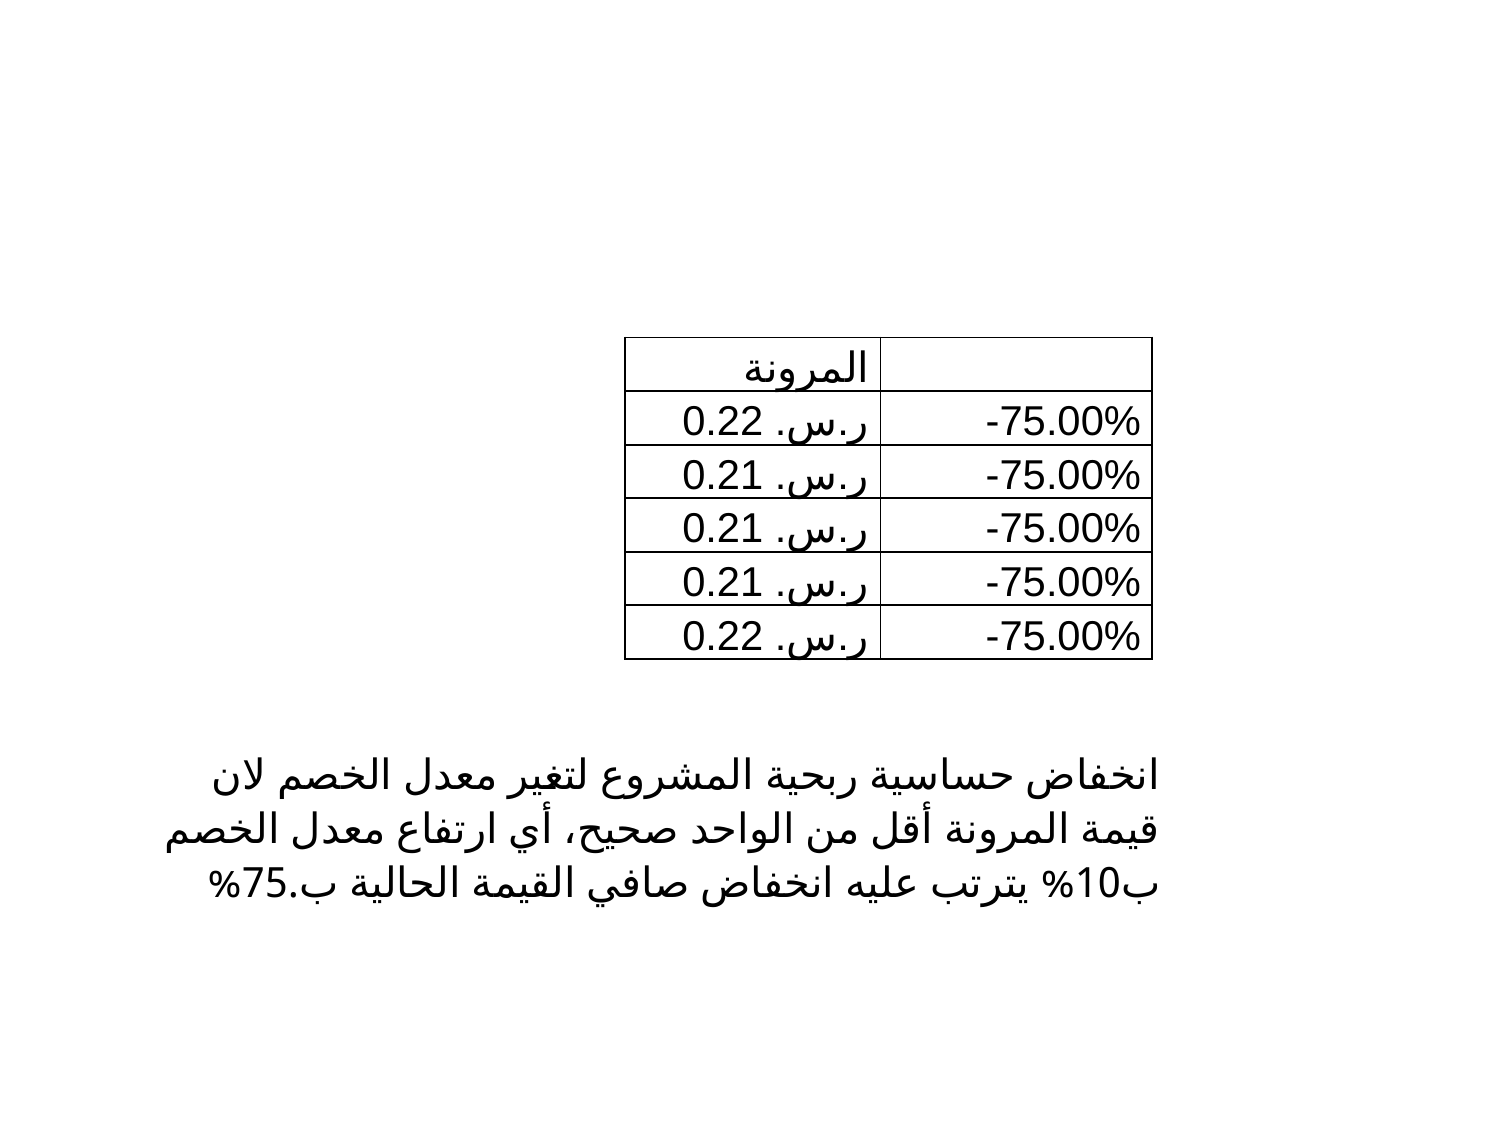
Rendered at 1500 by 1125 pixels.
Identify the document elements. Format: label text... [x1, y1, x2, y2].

table_cell -75.00% [881, 499, 1151, 551]
table_cell -75.00% [881, 606, 1151, 658]
table_cell ر.س.‏ 0.21 [626, 446, 880, 497]
table_header [881, 338, 1151, 390]
table_cell ر.س.‏ 0.21 [626, 499, 880, 551]
table_cell -75.00% [881, 392, 1151, 444]
table_cell ر.س.‏ 0.21 [626, 553, 880, 604]
text_box انخفاض حساسية ربحية المشروع لتغير معدل الخصم لان قيمة المرونة أقل من الواحد صحيح، أي ارتفاع معدل الخصم ب10% يترتب عليه انخفاض صافي القيمة الحالية ب.75% [124, 737, 1175, 983]
table_cell ر.س.‏ 0.22 [626, 392, 880, 444]
table_cell -75.00% [881, 446, 1151, 497]
table_cell -75.00% [881, 553, 1151, 604]
table_cell ر.س.‏ 0.22 [626, 606, 880, 658]
table_header المرونة [626, 338, 880, 390]
